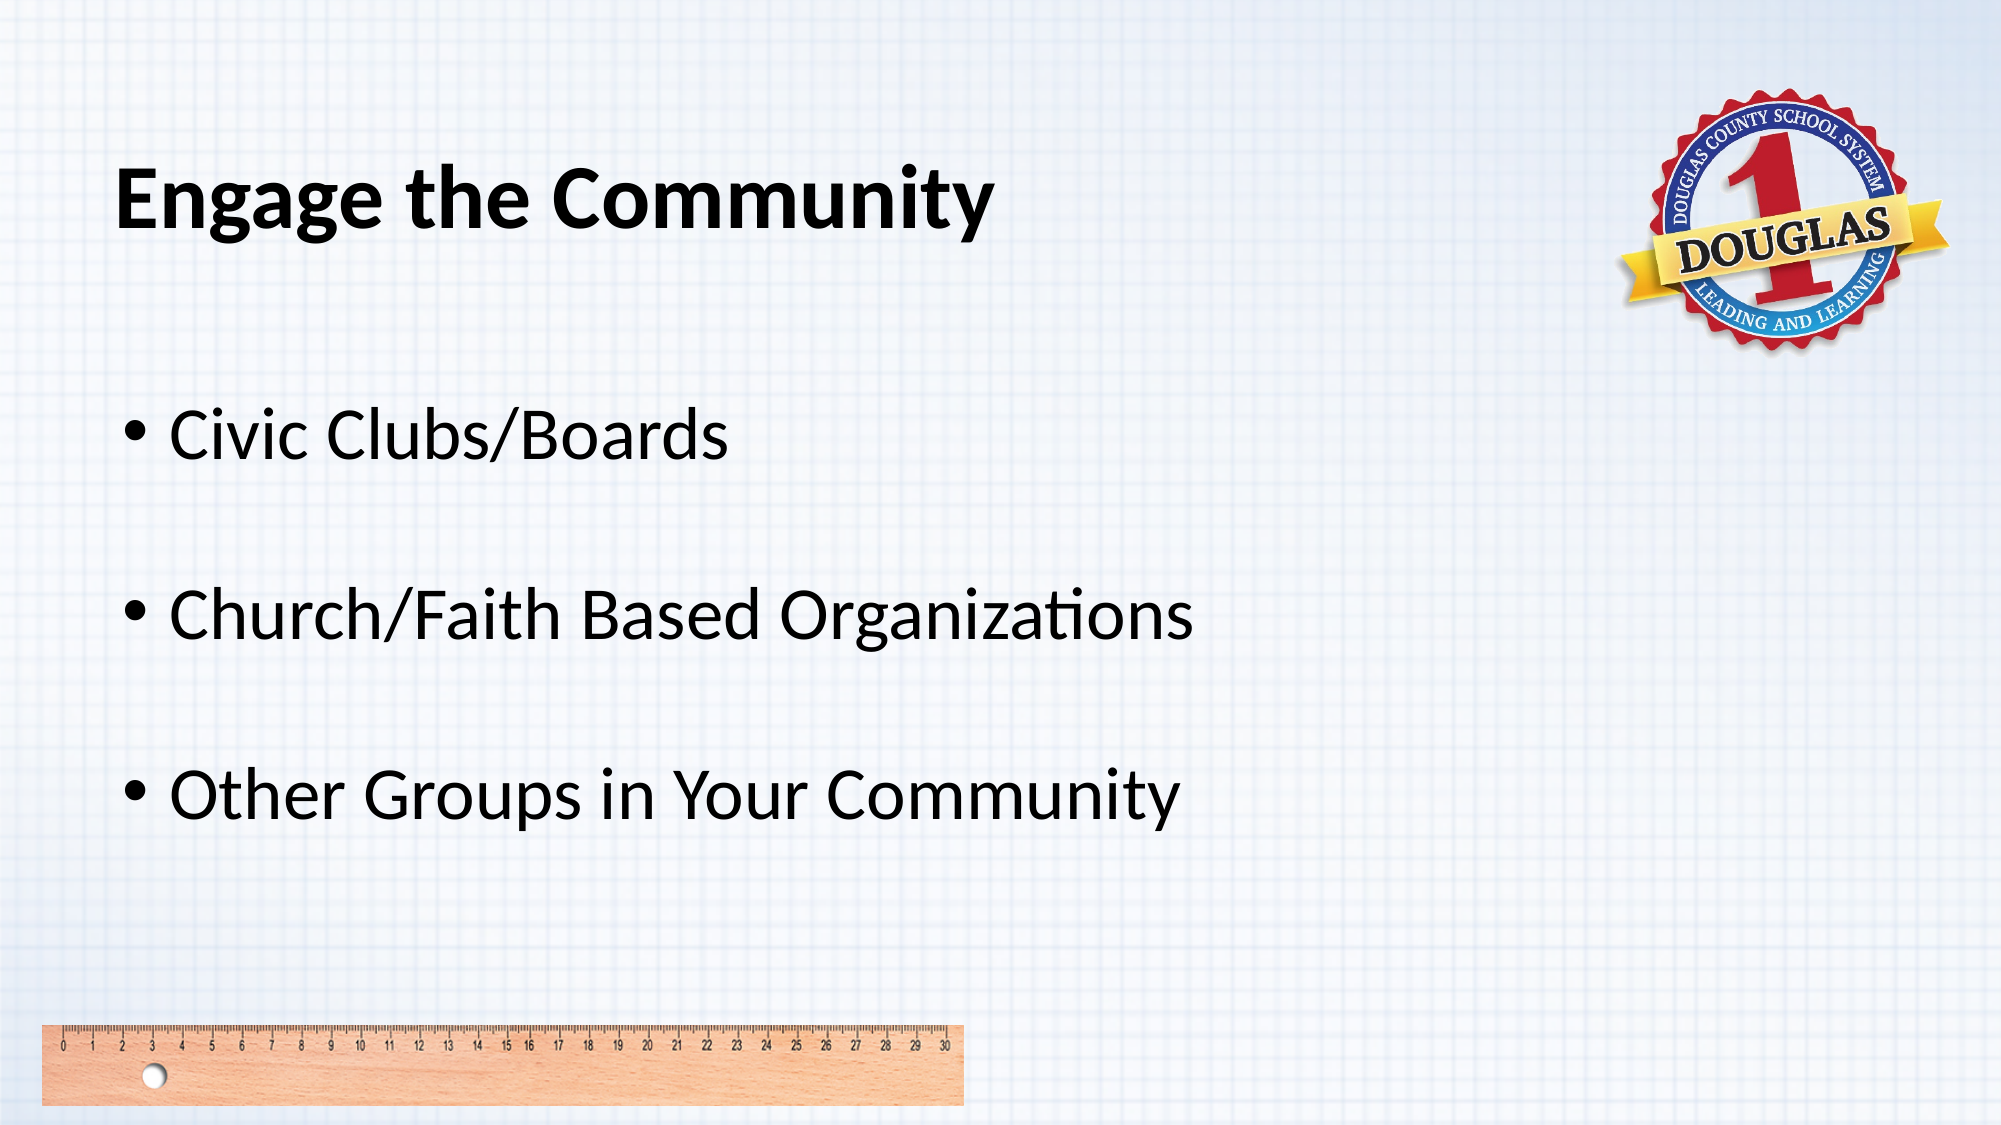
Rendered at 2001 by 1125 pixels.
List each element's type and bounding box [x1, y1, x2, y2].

list [0, 0, 2000, 1125]
picture [42, 1025, 963, 1106]
picture [1604, 71, 1959, 368]
